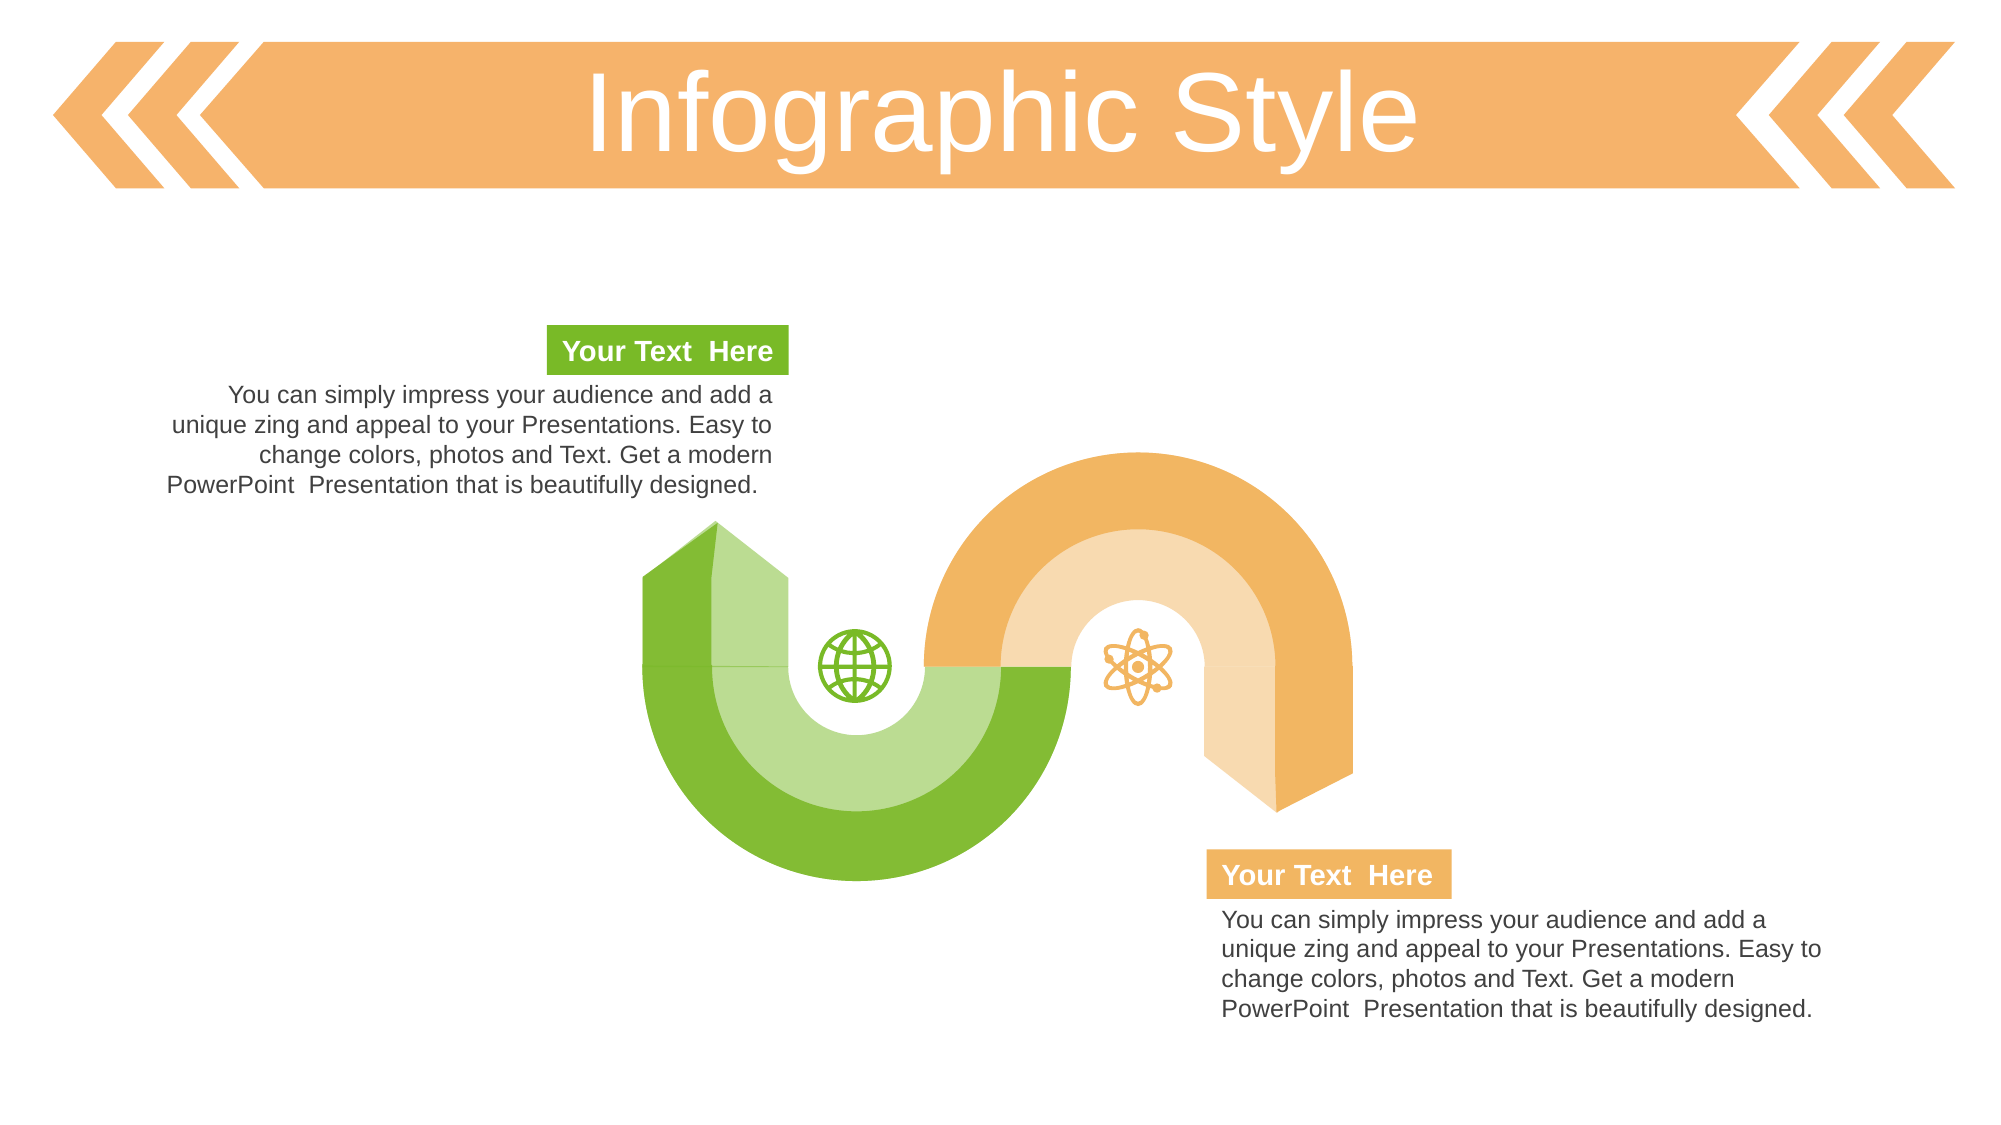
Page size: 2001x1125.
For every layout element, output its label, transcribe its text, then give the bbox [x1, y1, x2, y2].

text_box Your Text Here [1206, 849, 1452, 895]
list Infographic Style [53, 55, 1952, 175]
text_box [816, 628, 893, 704]
text_box [641, 669, 923, 883]
text_box Your Text Here [546, 325, 789, 371]
text_box [641, 519, 790, 669]
text_box You can simply impress your audience and add a unique zing and appeal to your Presentations. Easy to change colors, photos and Text. Get a modern PowerPoint Presentation that is beautifully designed. [142, 371, 789, 506]
text_box You can simply impress your audience and add a unique zing and appeal to your Presentations. Easy to change colors, photos and Text. Get a modern PowerPoint Presentation that is beautifully designed. [1206, 895, 1851, 1031]
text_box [923, 452, 1353, 881]
